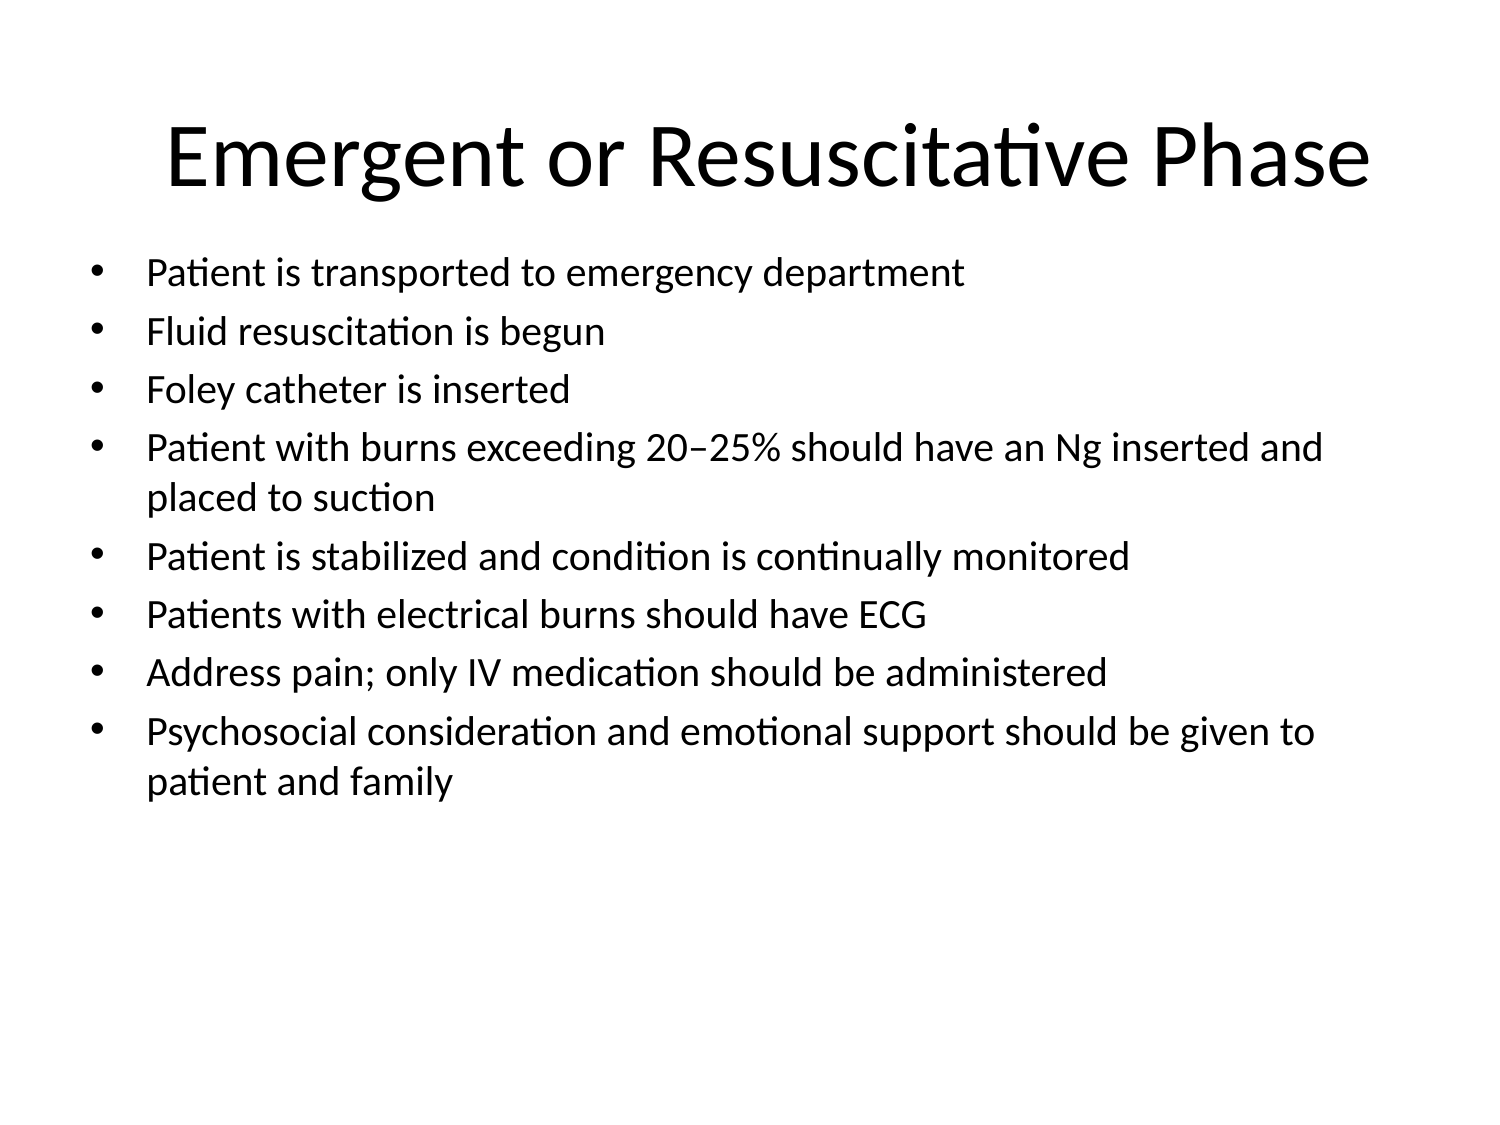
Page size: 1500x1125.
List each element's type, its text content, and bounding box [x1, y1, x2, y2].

title Emergent or Resuscitative Phase [70, 62, 1469, 238]
list Patient is transported to emergency department Fluid resuscitation is begun Foley catheter is inserted Patient with burns exceeding 20–25% should have an Ng inserted and placed to suction Patient is stabilized and condition is continually monitored Patients with electrical burns should have ECG Address pain; only IV medication should be administered Psychosocial consideration and emotional support should be given to patient and family [75, 237, 1425, 1005]
